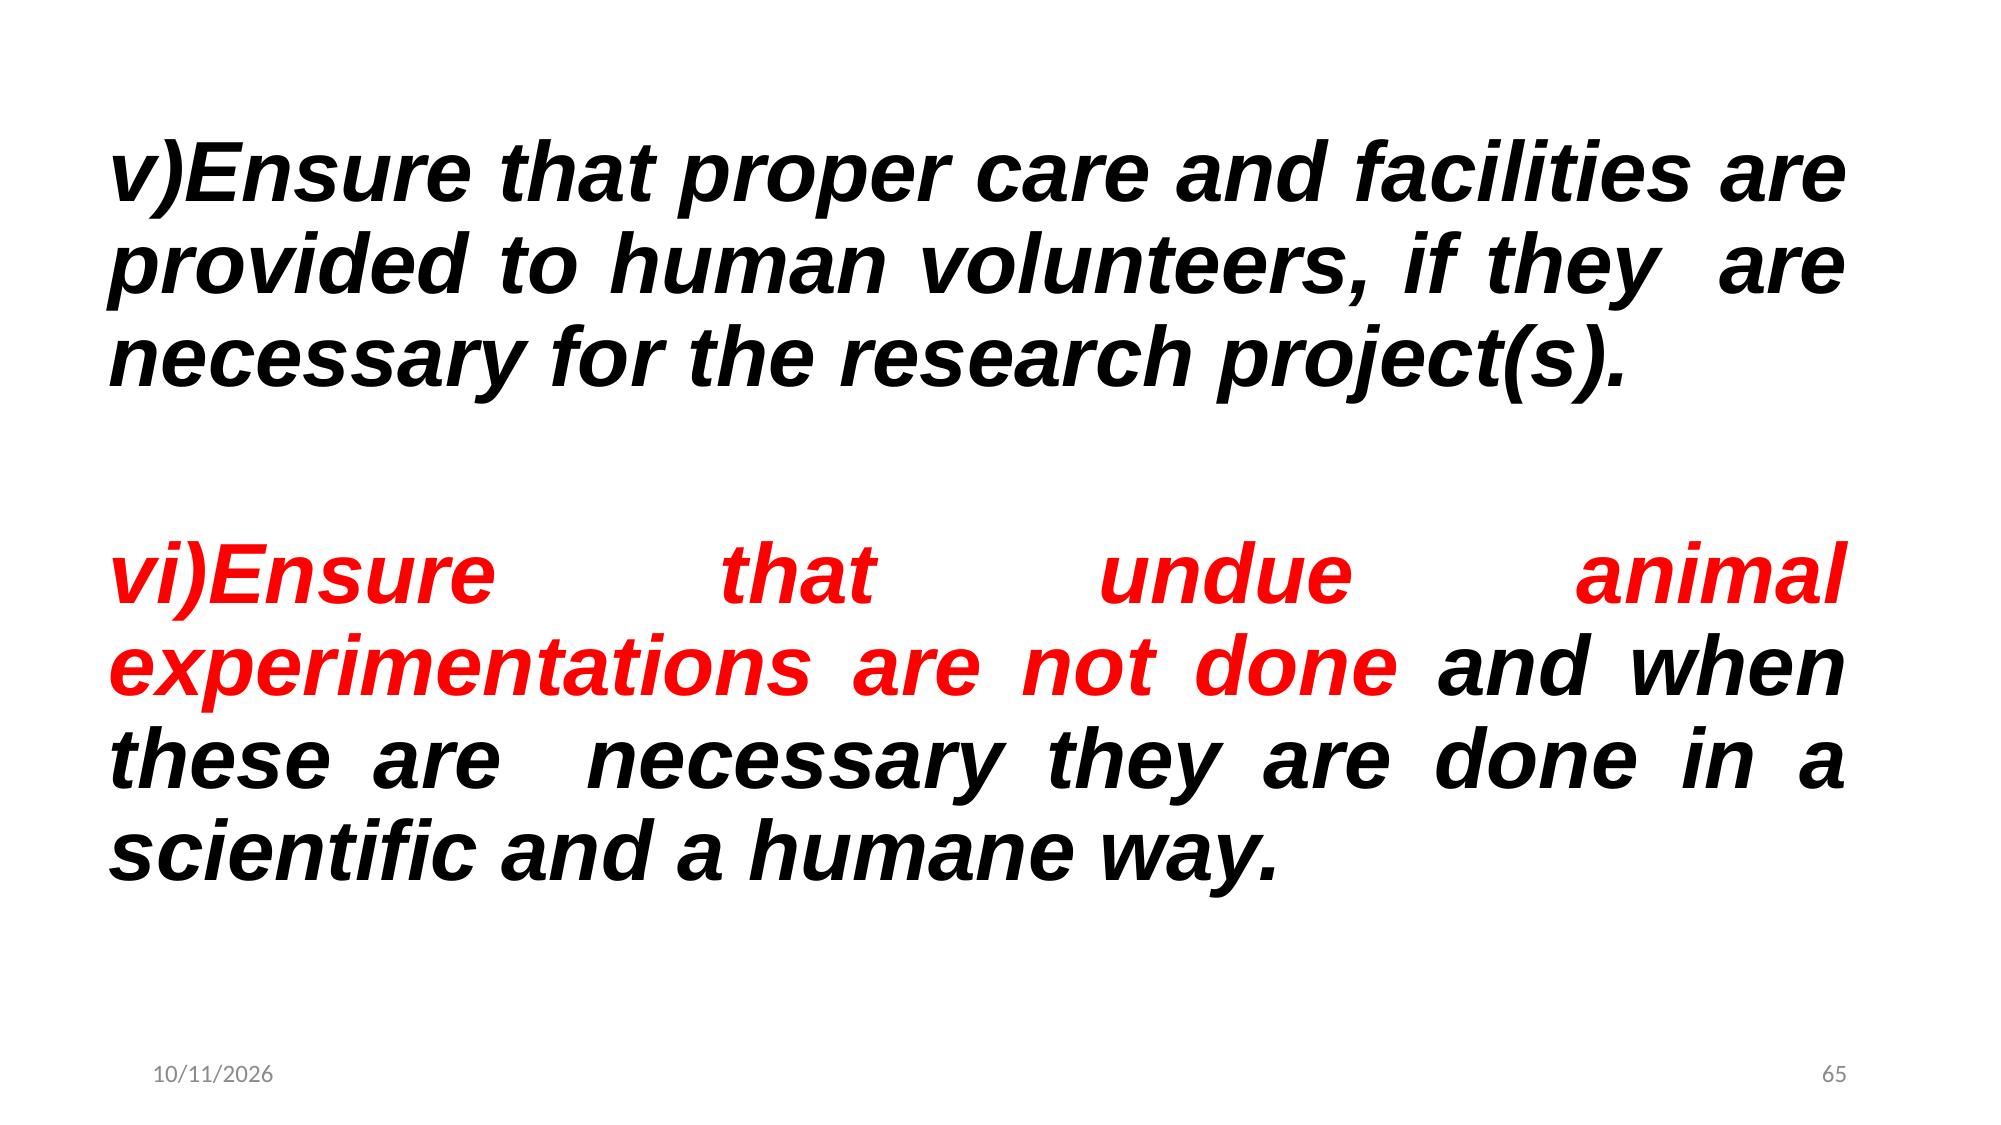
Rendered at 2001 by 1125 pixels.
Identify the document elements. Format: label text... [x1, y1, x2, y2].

slide_number 65 [1412, 1042, 1863, 1103]
list v)Ensure that proper care and facilities are provided to human volunteers, if they are necessary for the research project(s). vi)Ensure that undue animal experimentations are not done and when these are necessary they are done in a scientific and a humane way. [93, 56, 1863, 971]
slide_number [137, 1042, 588, 1103]
